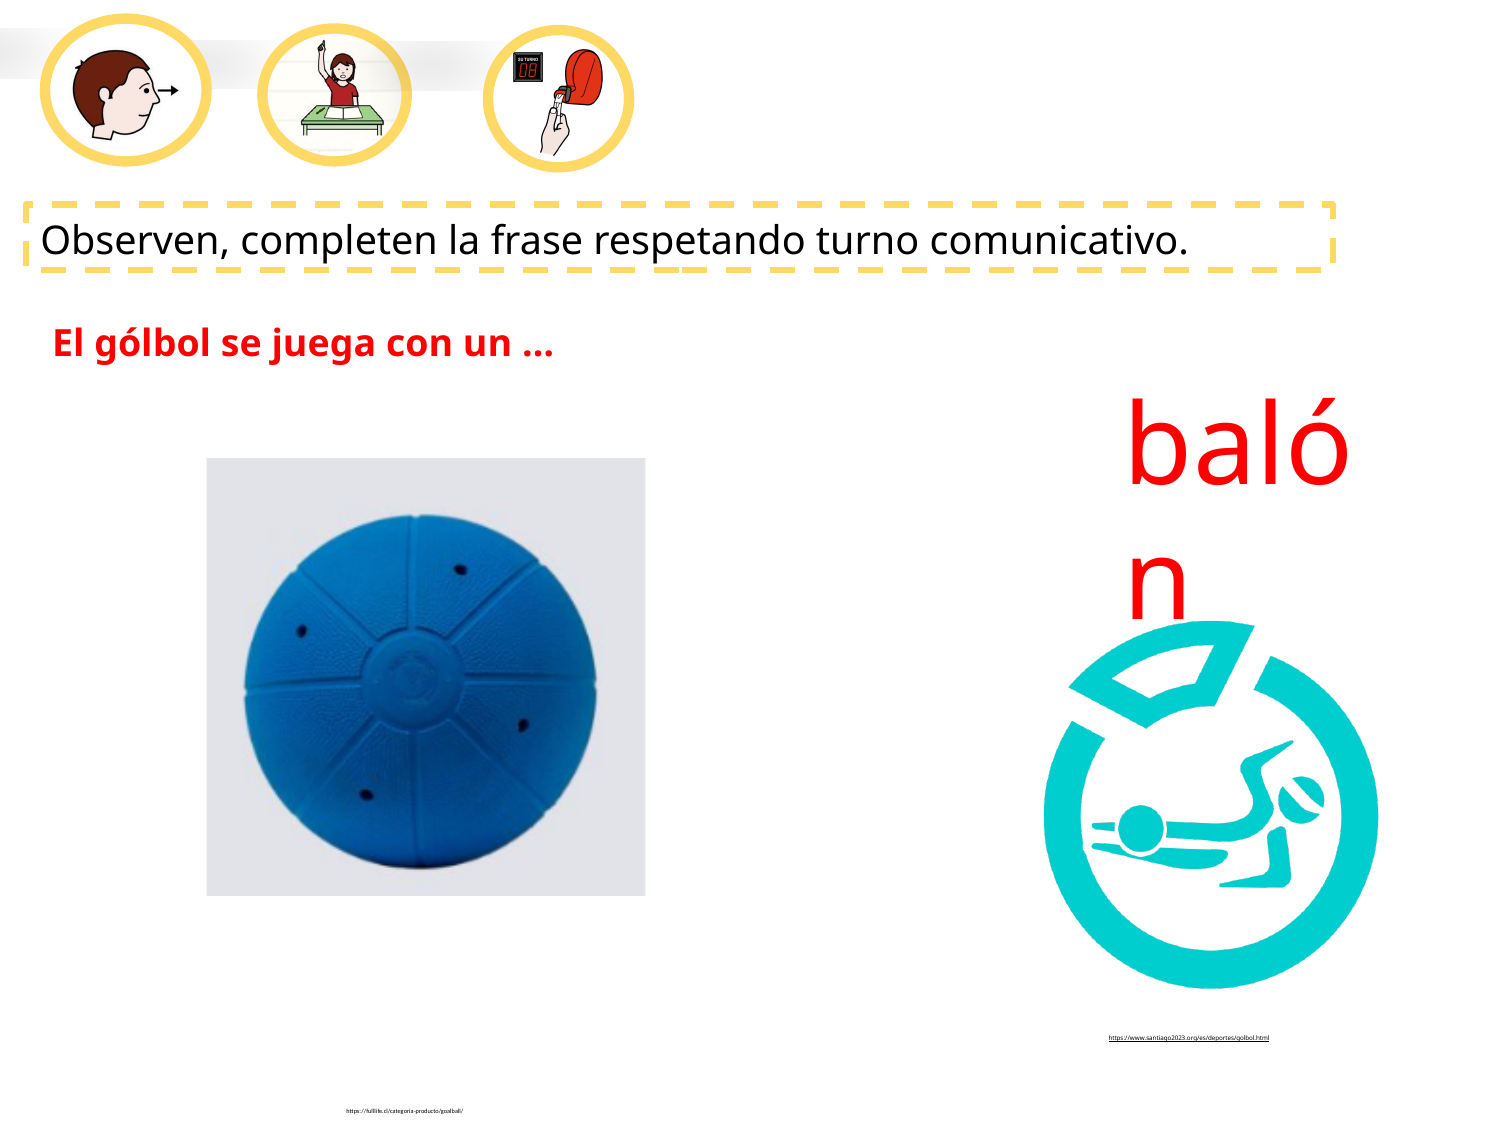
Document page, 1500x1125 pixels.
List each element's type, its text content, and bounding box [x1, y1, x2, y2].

text_box Observen, completen la frase respetando turno comunicativo. [25, 204, 1333, 271]
text_box https://www.santiago2023.org/es/deportes/golbol.html [1093, 1025, 1500, 1050]
picture [206, 458, 665, 896]
picture [44, 18, 207, 162]
picture [262, 28, 407, 162]
picture [487, 30, 630, 168]
picture [1022, 602, 1405, 1004]
text_box El gólbol se juega con un … [37, 311, 1023, 417]
text_box https://fulllife.cl/categoria-producto/goalball/ [331, 1100, 479, 1123]
text_box balón [1109, 364, 1426, 650]
